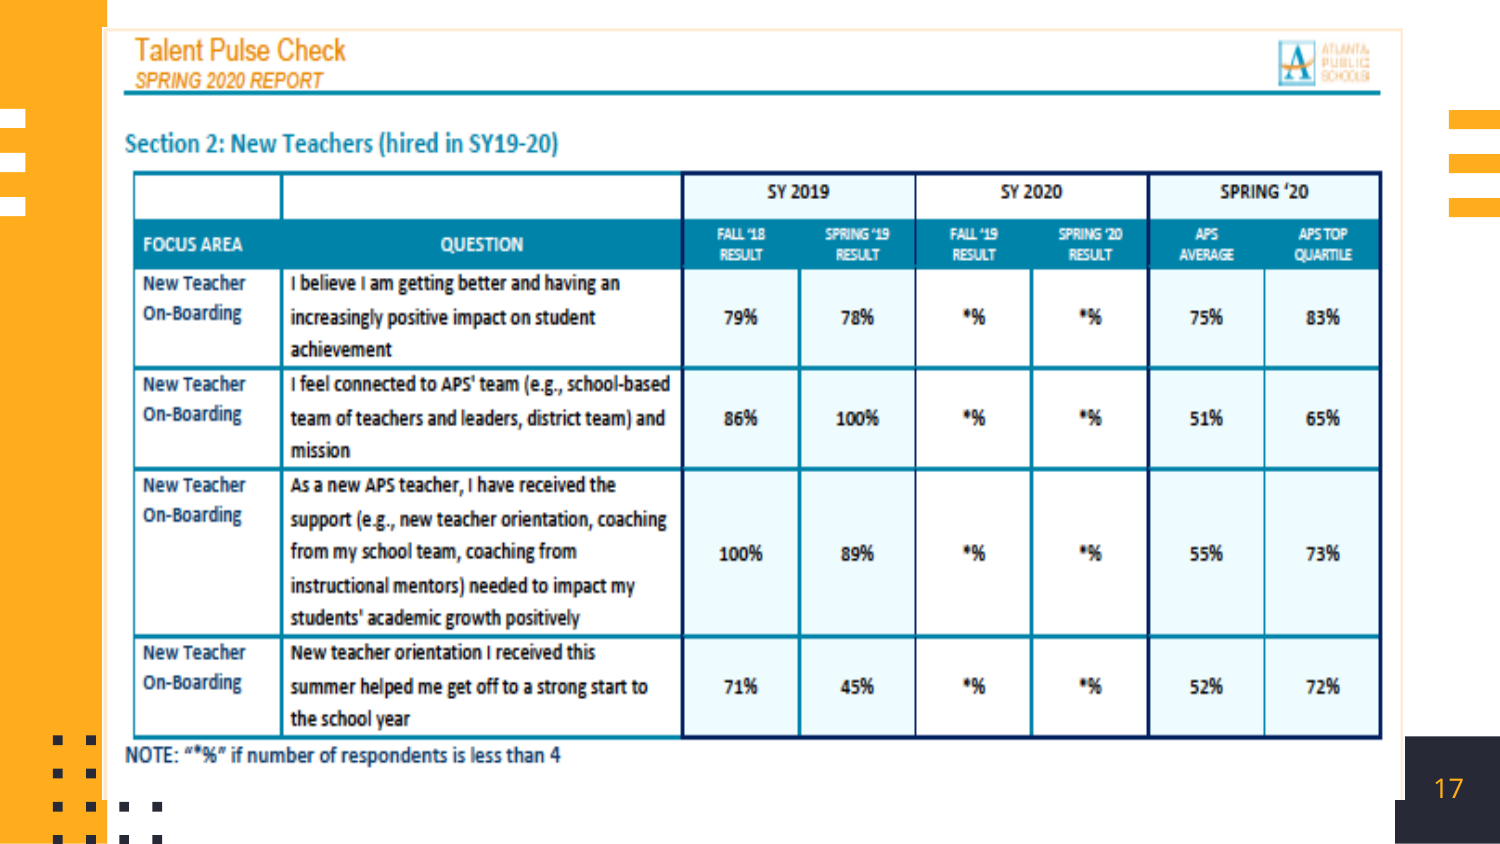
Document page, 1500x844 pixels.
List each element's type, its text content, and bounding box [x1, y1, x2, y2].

picture [102, 27, 1405, 801]
slide_number 17 [1395, 736, 1500, 844]
